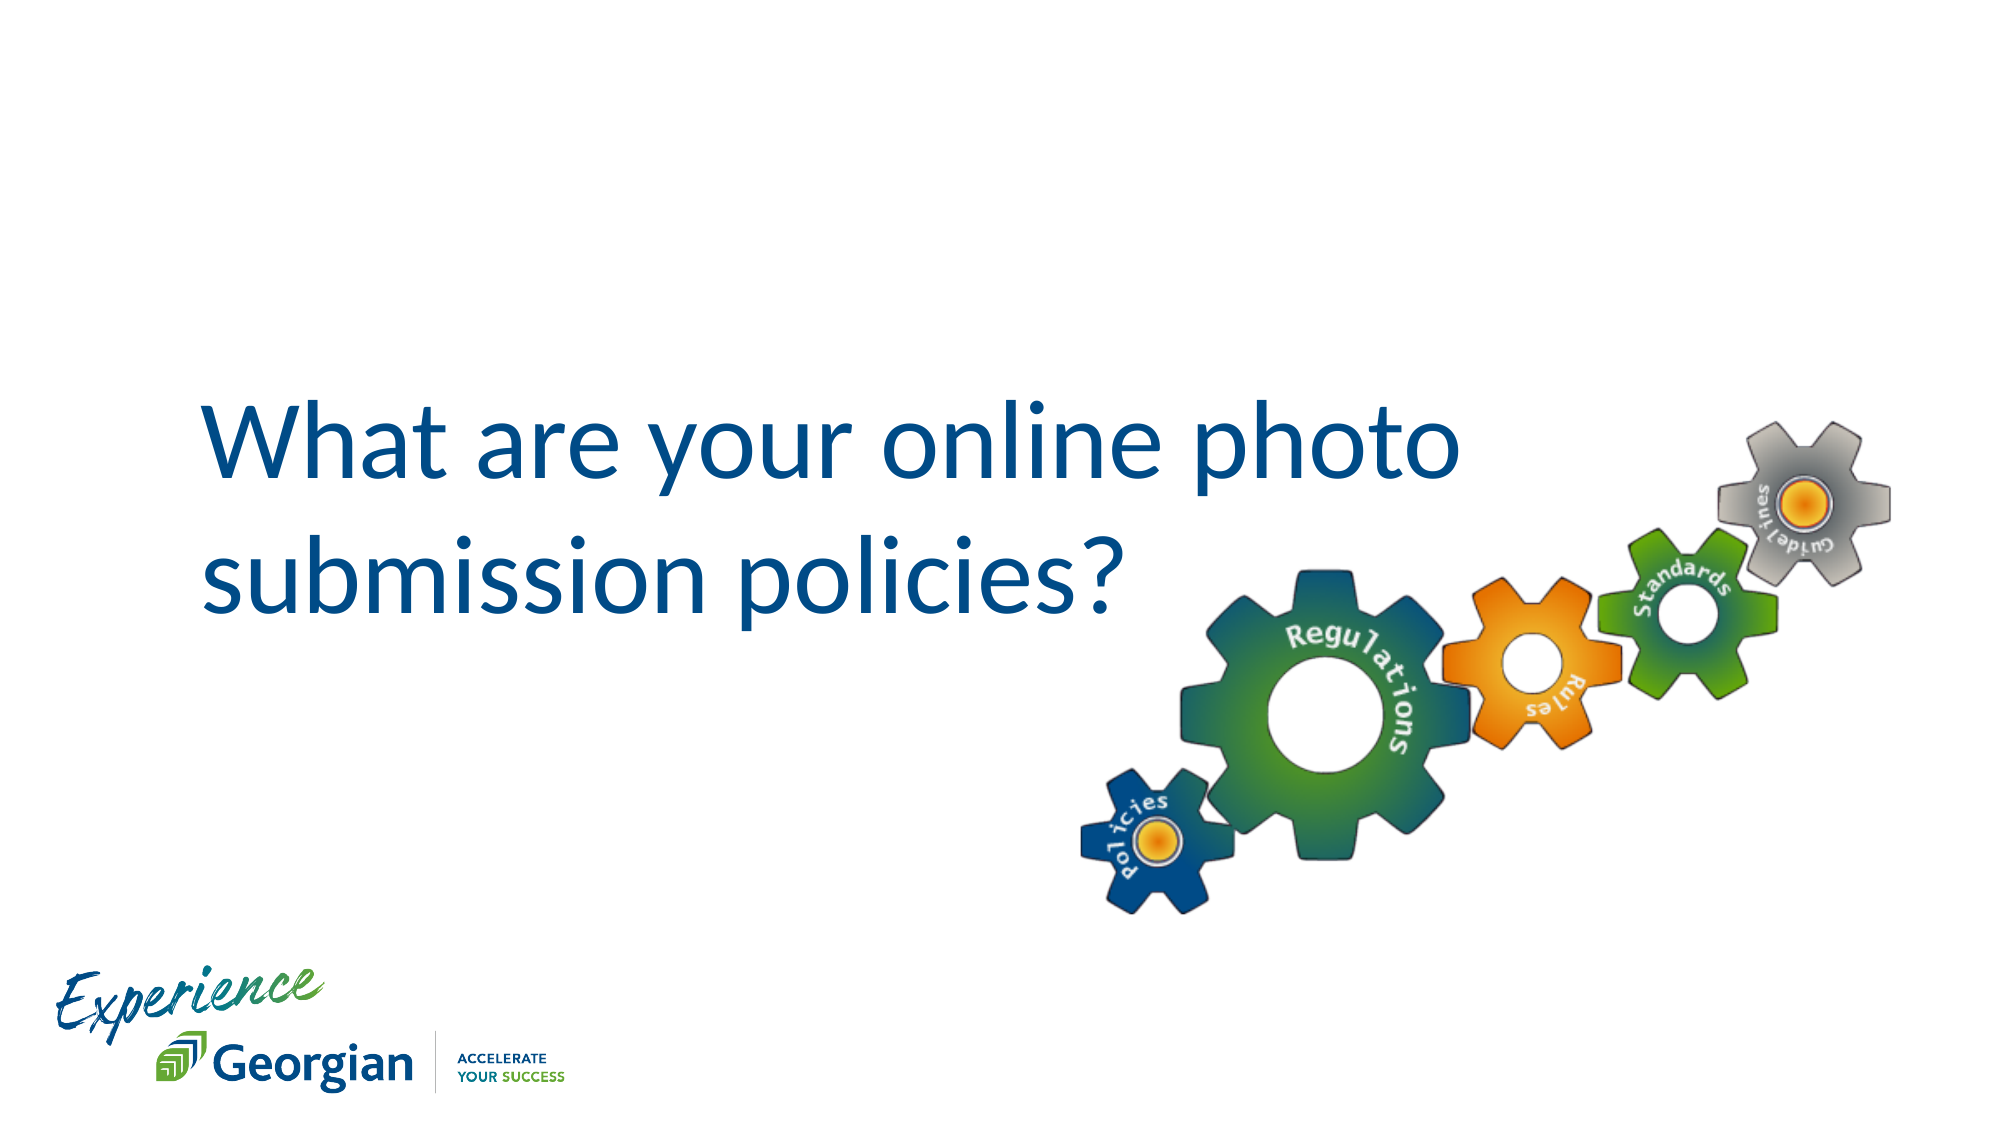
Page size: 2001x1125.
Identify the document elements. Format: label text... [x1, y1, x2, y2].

list What are your online photo submission policies? [200, 217, 1894, 942]
picture [988, 371, 1984, 976]
picture [0, 915, 615, 1125]
